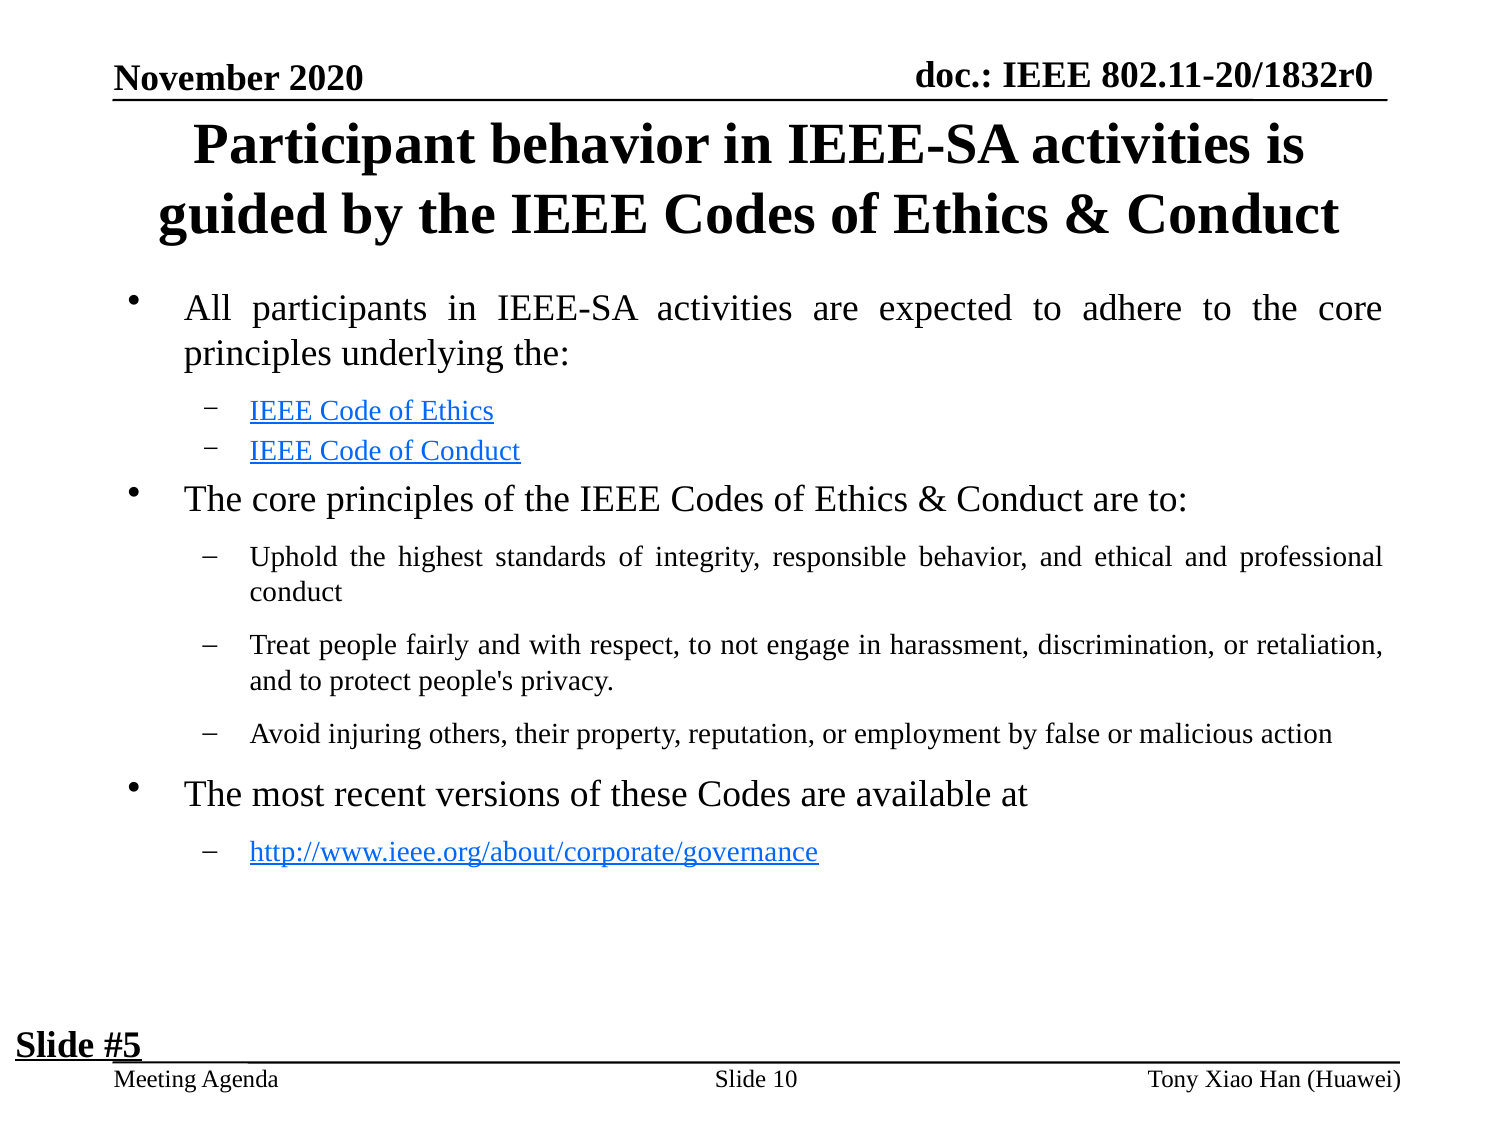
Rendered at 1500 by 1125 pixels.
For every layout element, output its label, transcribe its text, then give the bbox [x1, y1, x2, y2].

footer Tony Xiao Han (Huawei) [987, 1061, 1402, 1093]
text_box Participant behavior in IEEE-SA activities is guided by the IEEE Codes of Ethics & Conduct [112, 87, 1388, 263]
text_box Slide #5 [0, 1012, 157, 1073]
slide_number Slide 10 [712, 1061, 800, 1093]
list All participants in IEEE-SA activities are expected to adhere to the core principles underlying the: IEEE Code of Ethics IEEE Code of Conduct The core principles of the IEEE Codes of Ethics & Conduct are to: Uphold the highest standards of integrity, responsible behavior, and ethical and professional conduct Treat people fairly and with respect, to not engage in harassment, discrimination, or retaliation, and to protect people's privacy. Avoid injuring others, their property, reputation, or employment by false or malicious action The most recent versions of these Codes are available at http://www.ieee.org/about/corporate/governance [112, 275, 1400, 1038]
